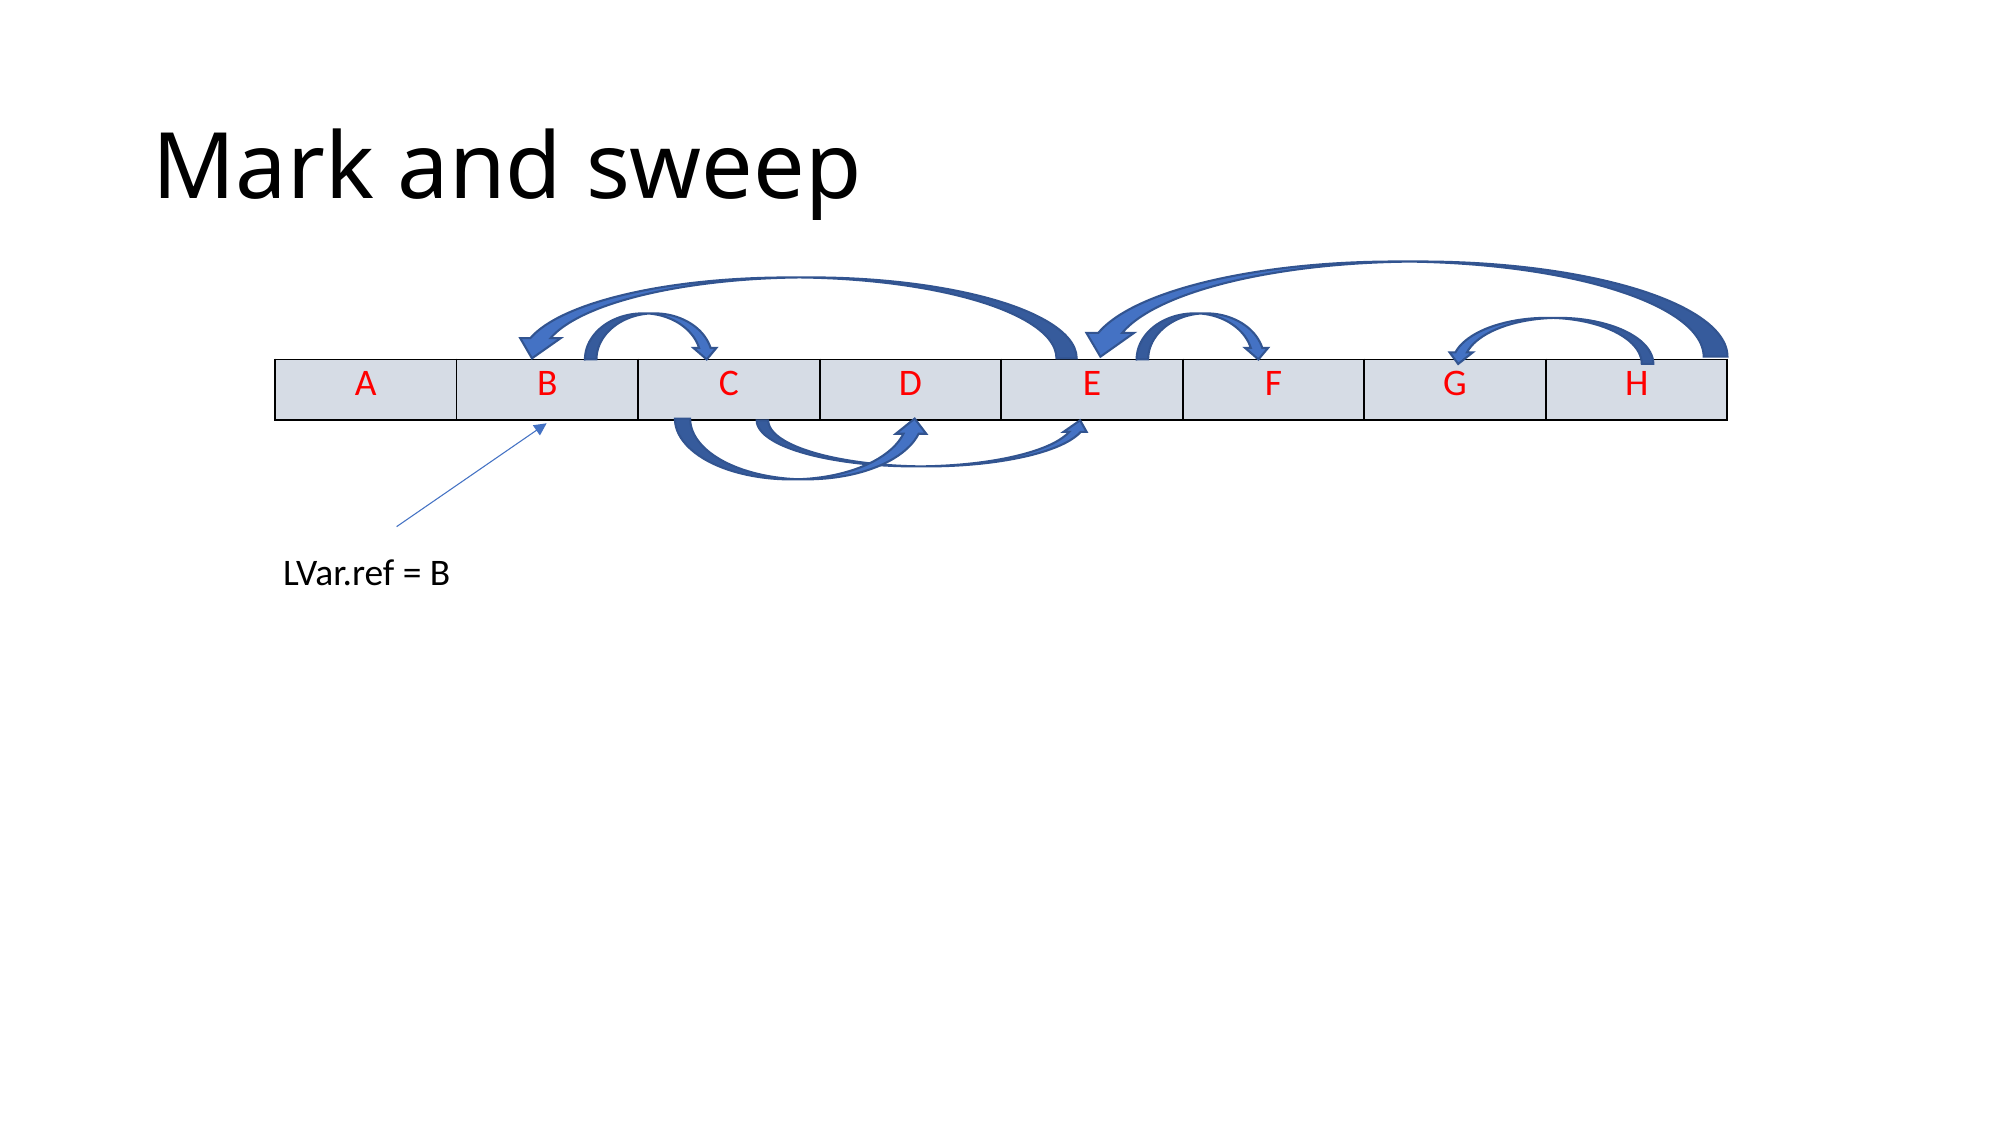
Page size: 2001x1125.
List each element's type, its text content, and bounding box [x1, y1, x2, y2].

text_box [755, 419, 868, 465]
text_box [1084, 260, 1729, 359]
table_header H [1547, 360, 1726, 419]
table_header C [639, 360, 819, 419]
title Mark and sweep [137, 59, 1863, 278]
table_header D [821, 360, 1000, 419]
text_box [1447, 316, 1655, 366]
table_header B [457, 360, 637, 419]
text_box [673, 417, 929, 481]
text_box [882, 418, 1089, 468]
text_box [1135, 312, 1271, 361]
text_box [583, 312, 719, 361]
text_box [396, 423, 547, 527]
text_box LVar.ref = B [268, 540, 552, 601]
text_box [518, 276, 1078, 360]
table_header E [1002, 360, 1182, 419]
table_header A [276, 360, 456, 419]
table_header F [1184, 360, 1363, 419]
table_header G [1365, 360, 1545, 419]
